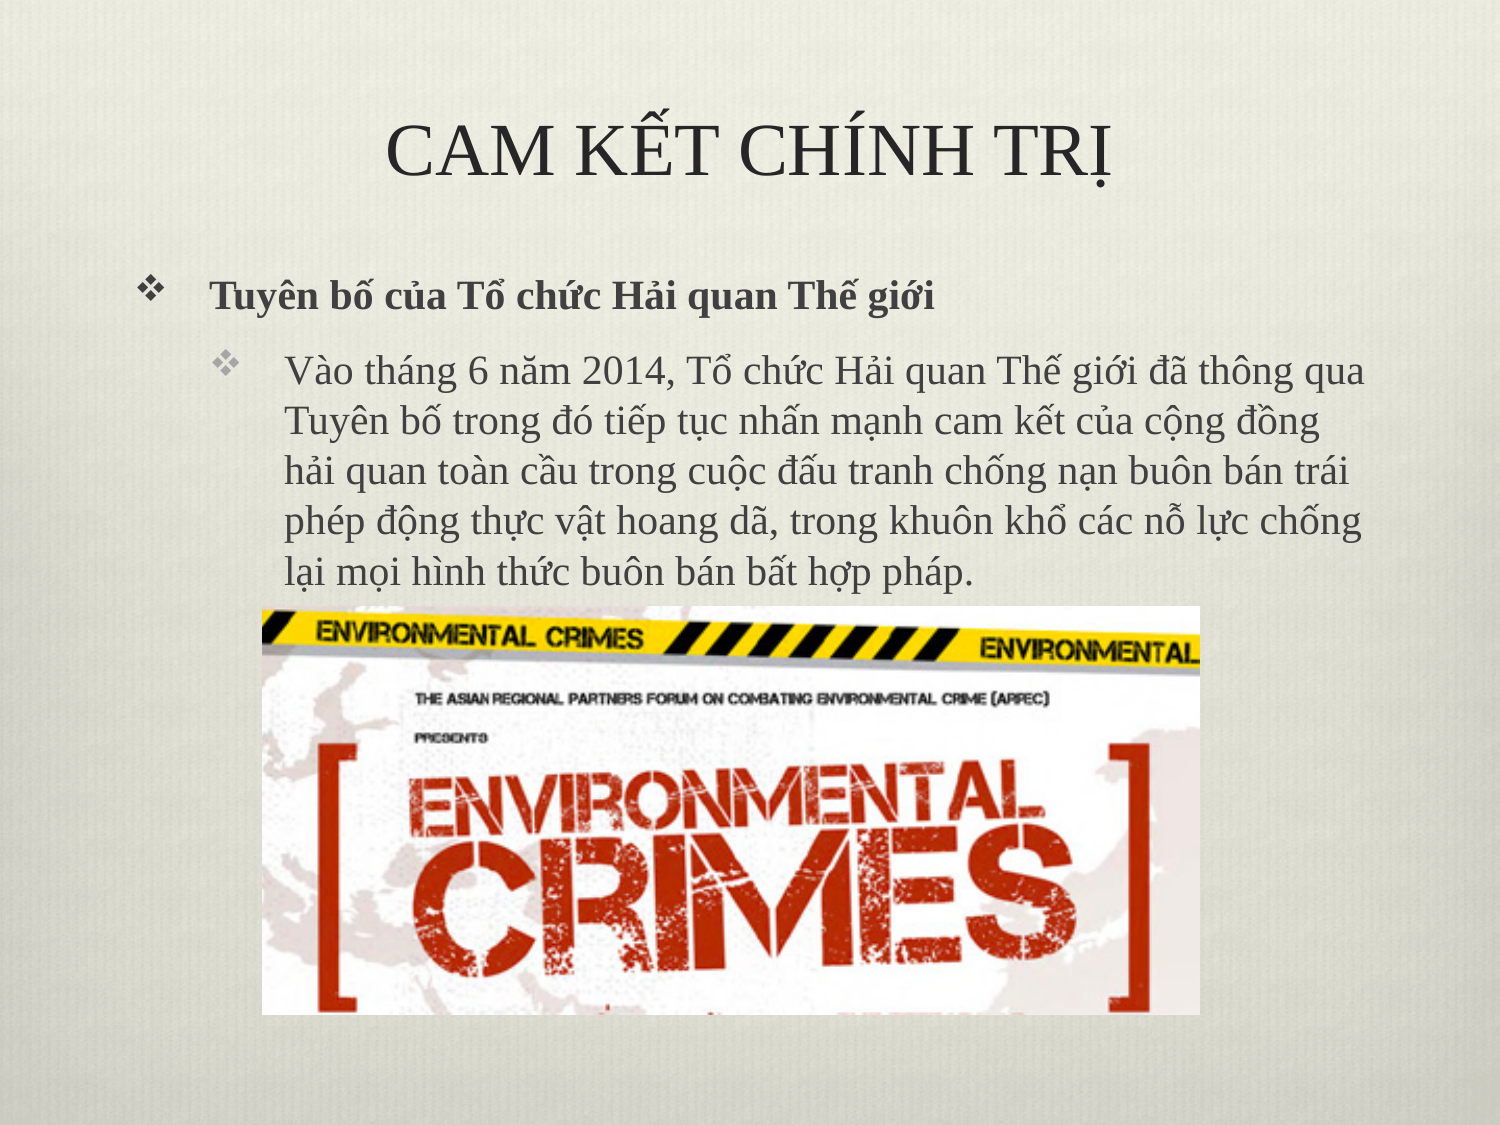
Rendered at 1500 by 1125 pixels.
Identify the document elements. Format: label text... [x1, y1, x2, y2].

title CAM KẾT CHÍNH TRỊ [119, 51, 1381, 240]
picture [261, 605, 1201, 1016]
list Tuyên bố của Tổ chức Hải quan Thế giới Vào tháng 6 năm 2014, Tổ chức Hải quan Thế giới đã thông qua Tuyên bố trong đó tiếp tục nhấn mạnh cam kết của cộng đồng hải quan toàn cầu trong cuộc đấu tranh chống nạn buôn bán trái phép động thực vật hoang dã, trong khuôn khổ các nỗ lực chống lại mọi hình thức buôn bán bất hợp pháp. [119, 260, 1381, 1011]
